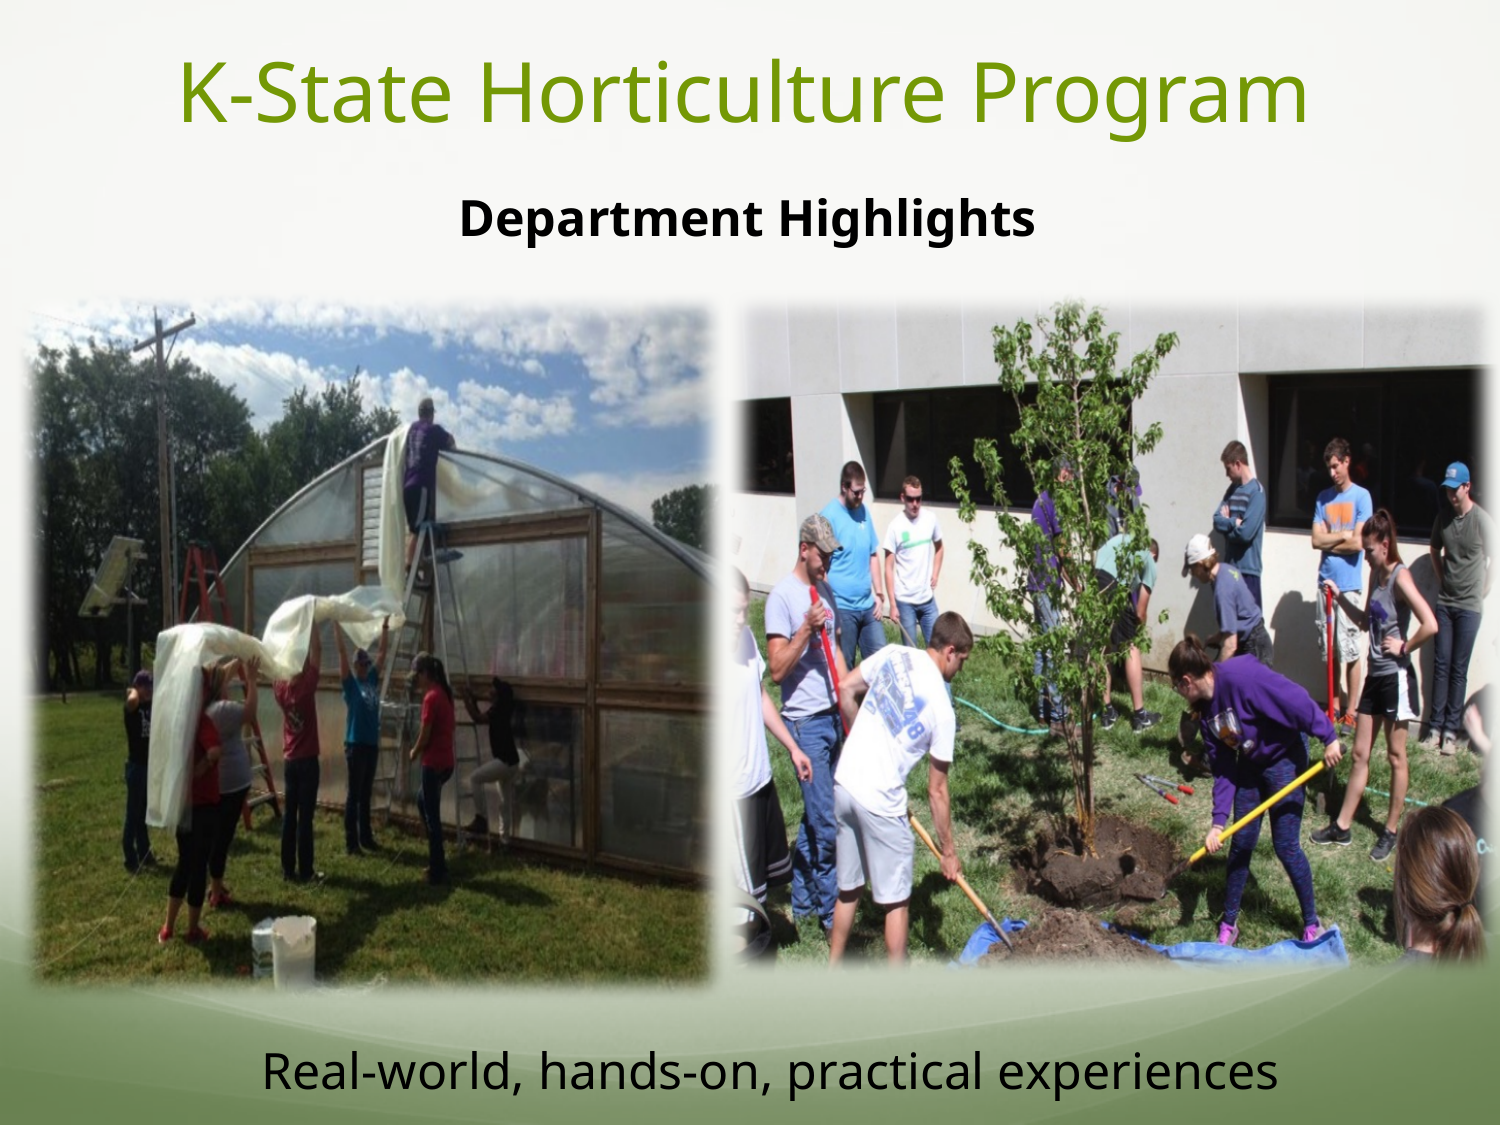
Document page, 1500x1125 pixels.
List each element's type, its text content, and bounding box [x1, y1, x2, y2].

text_box K-State Horticulture Program [0, 31, 1495, 147]
text_box Department Highlights [443, 178, 1052, 287]
picture [15, 290, 1500, 1003]
text_box Real-world, hands-on, practical experiences [246, 1031, 1296, 1107]
